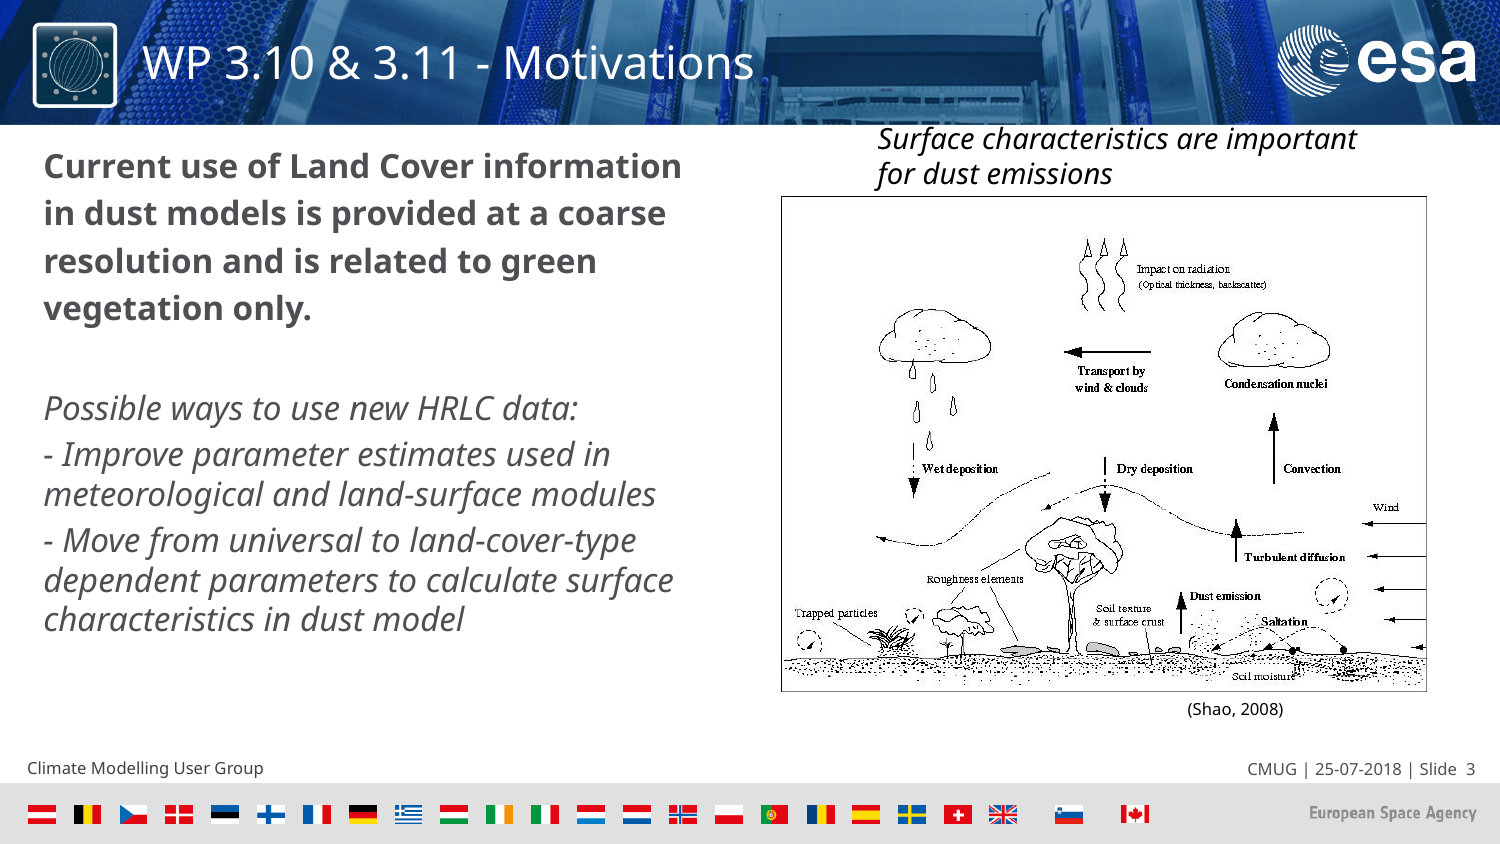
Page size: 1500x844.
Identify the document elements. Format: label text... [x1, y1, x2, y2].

picture [0, 0, 1500, 127]
title WP 3.10 & 3.11 - Motivations [127, 26, 1269, 97]
picture [0, 783, 1500, 844]
list Current use of Land Cover information in dust models is provided at a coarse resolution and is related to green vegetation only. Possible ways to use new HRLC data: - Improve parameter estimates used in meteorological and land-surface modules - Move from universal to land-cover-type dependent parameters to calculate surface characteristics in dust model [28, 129, 732, 758]
text_box Surface characteristics are important for dust emissions [862, 112, 1403, 193]
picture [781, 195, 1427, 692]
text_box (Shao, 2008) [1173, 700, 1299, 727]
